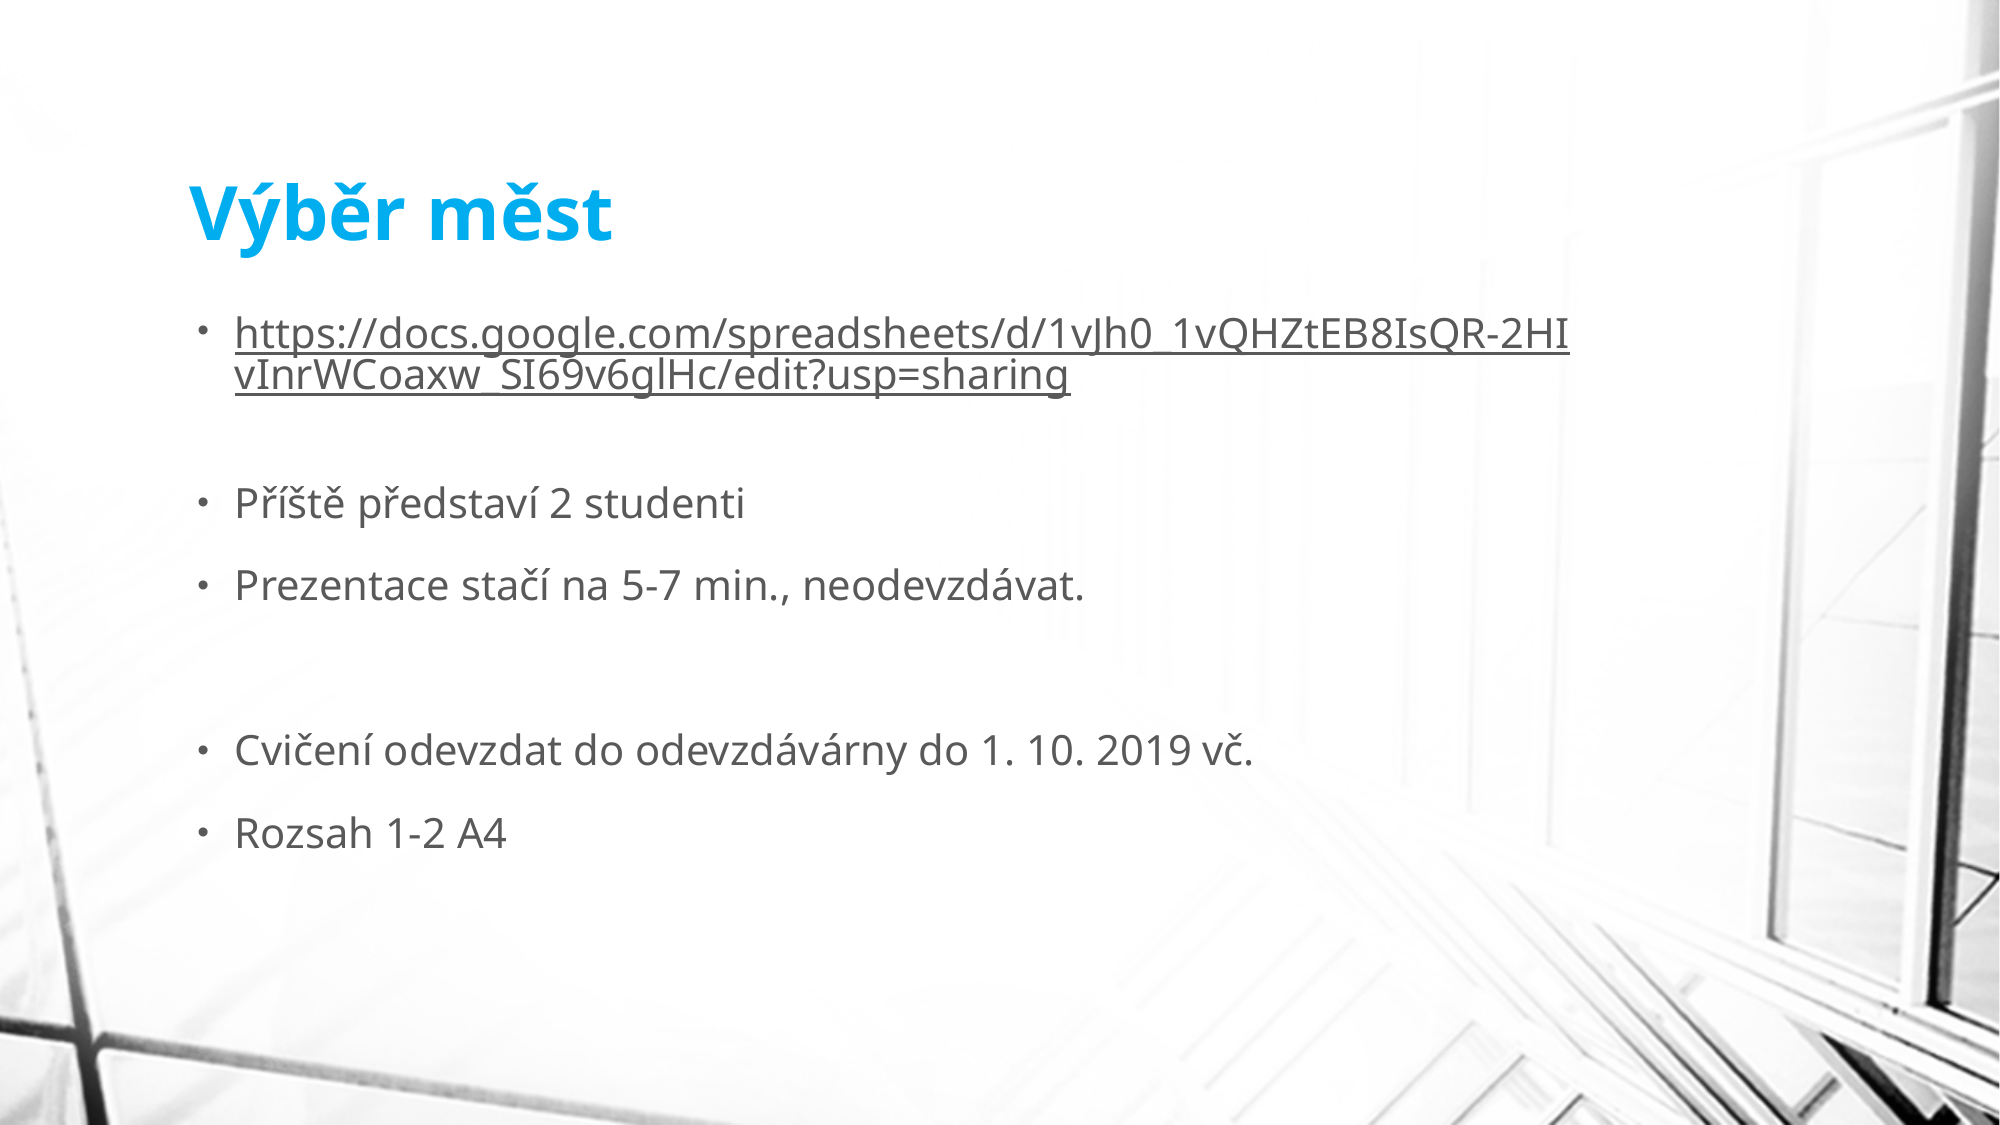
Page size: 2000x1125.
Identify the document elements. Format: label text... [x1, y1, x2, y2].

picture [0, 0, 2000, 1125]
list https://docs.google.com/spreadsheets/d/1vJh0_1vQHZtEB8IsQR-2HIvInrWCoaxw_SI69v6glHc/edit?usp=sharing Příště představí 2 studenti Prezentace stačí na 5-7 min., neodevzdávat. Cvičení odevzdat do odevzdávárny do 1. 10. 2019 vč. Rozsah 1-2 A4 [174, 299, 1600, 988]
title Výběr měst [174, 87, 1600, 263]
